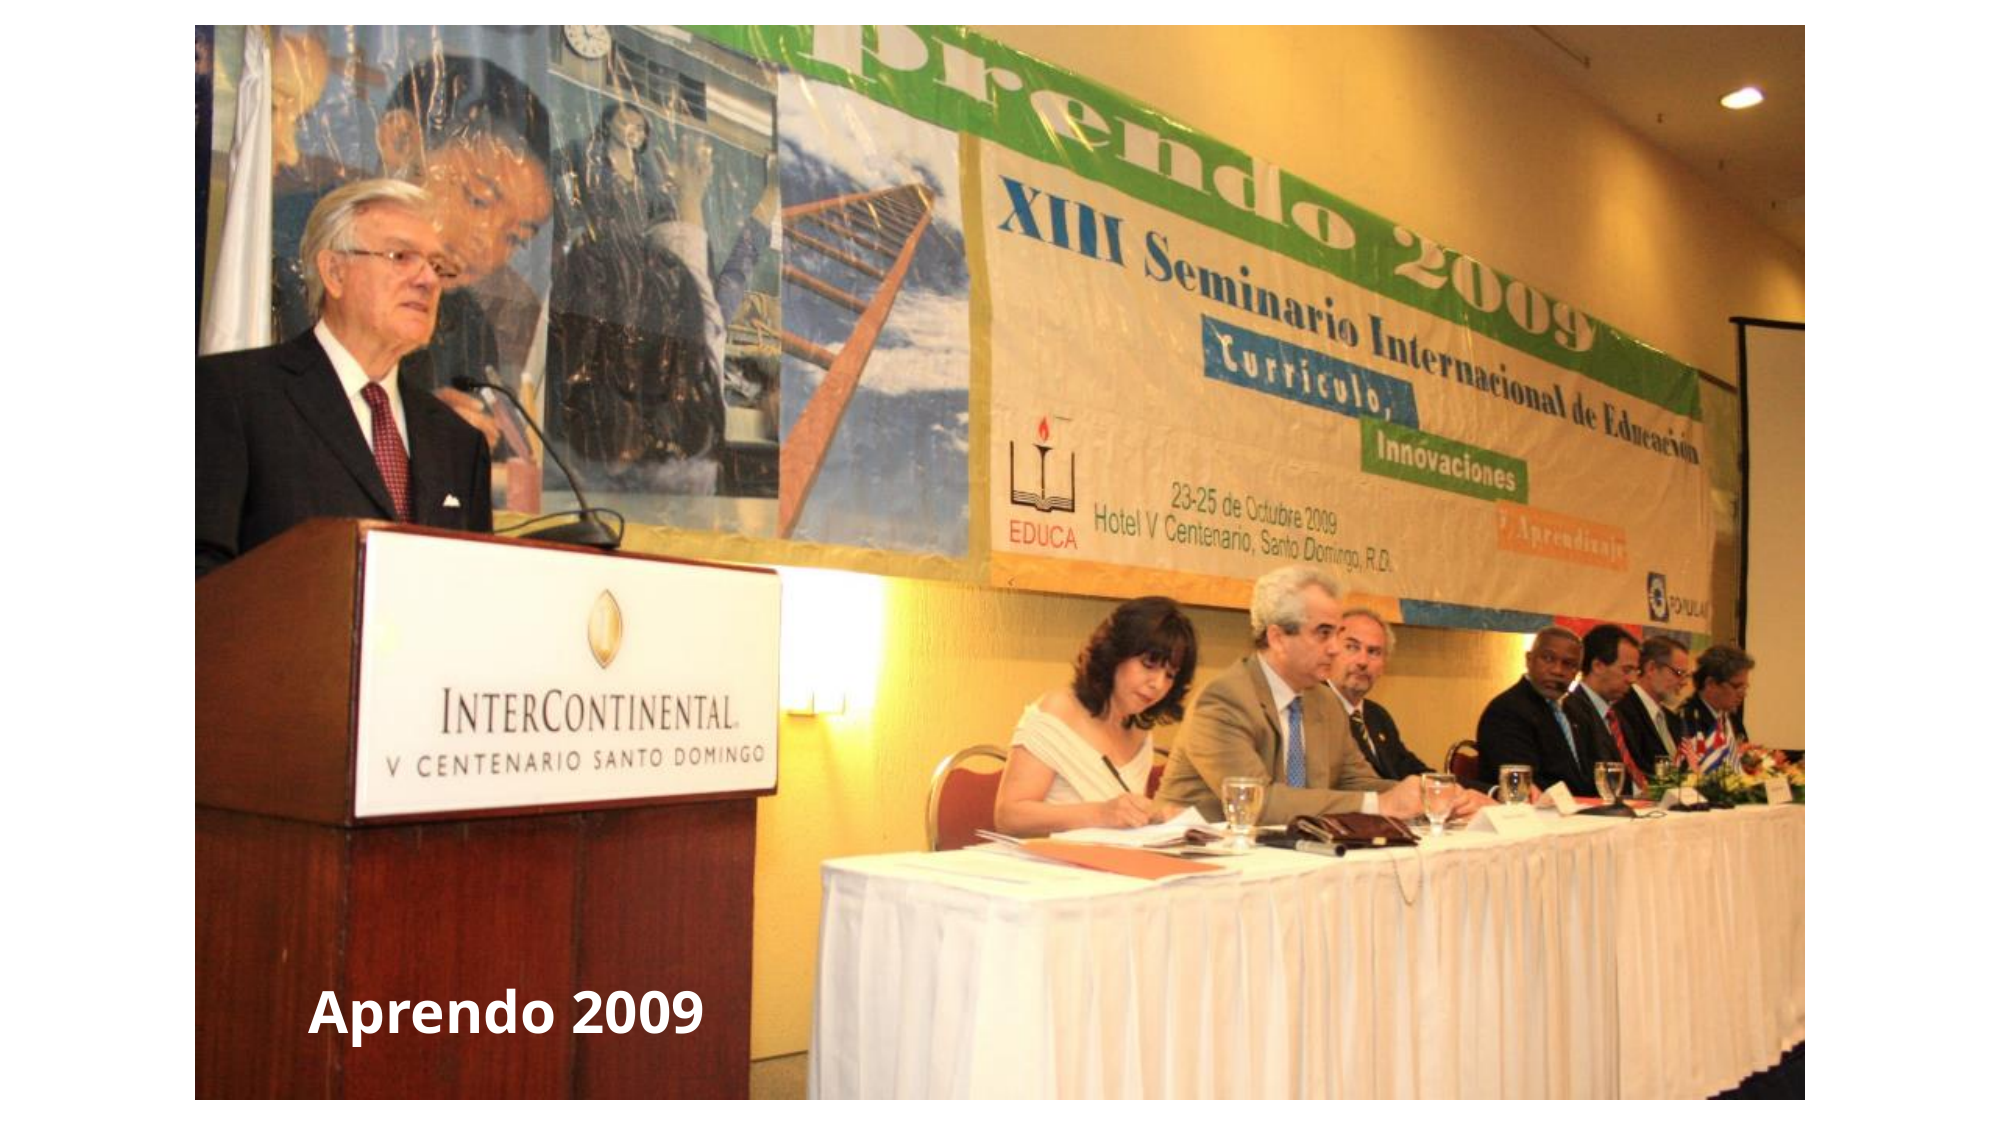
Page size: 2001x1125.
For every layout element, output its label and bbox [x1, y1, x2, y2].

picture [195, 25, 1805, 1100]
